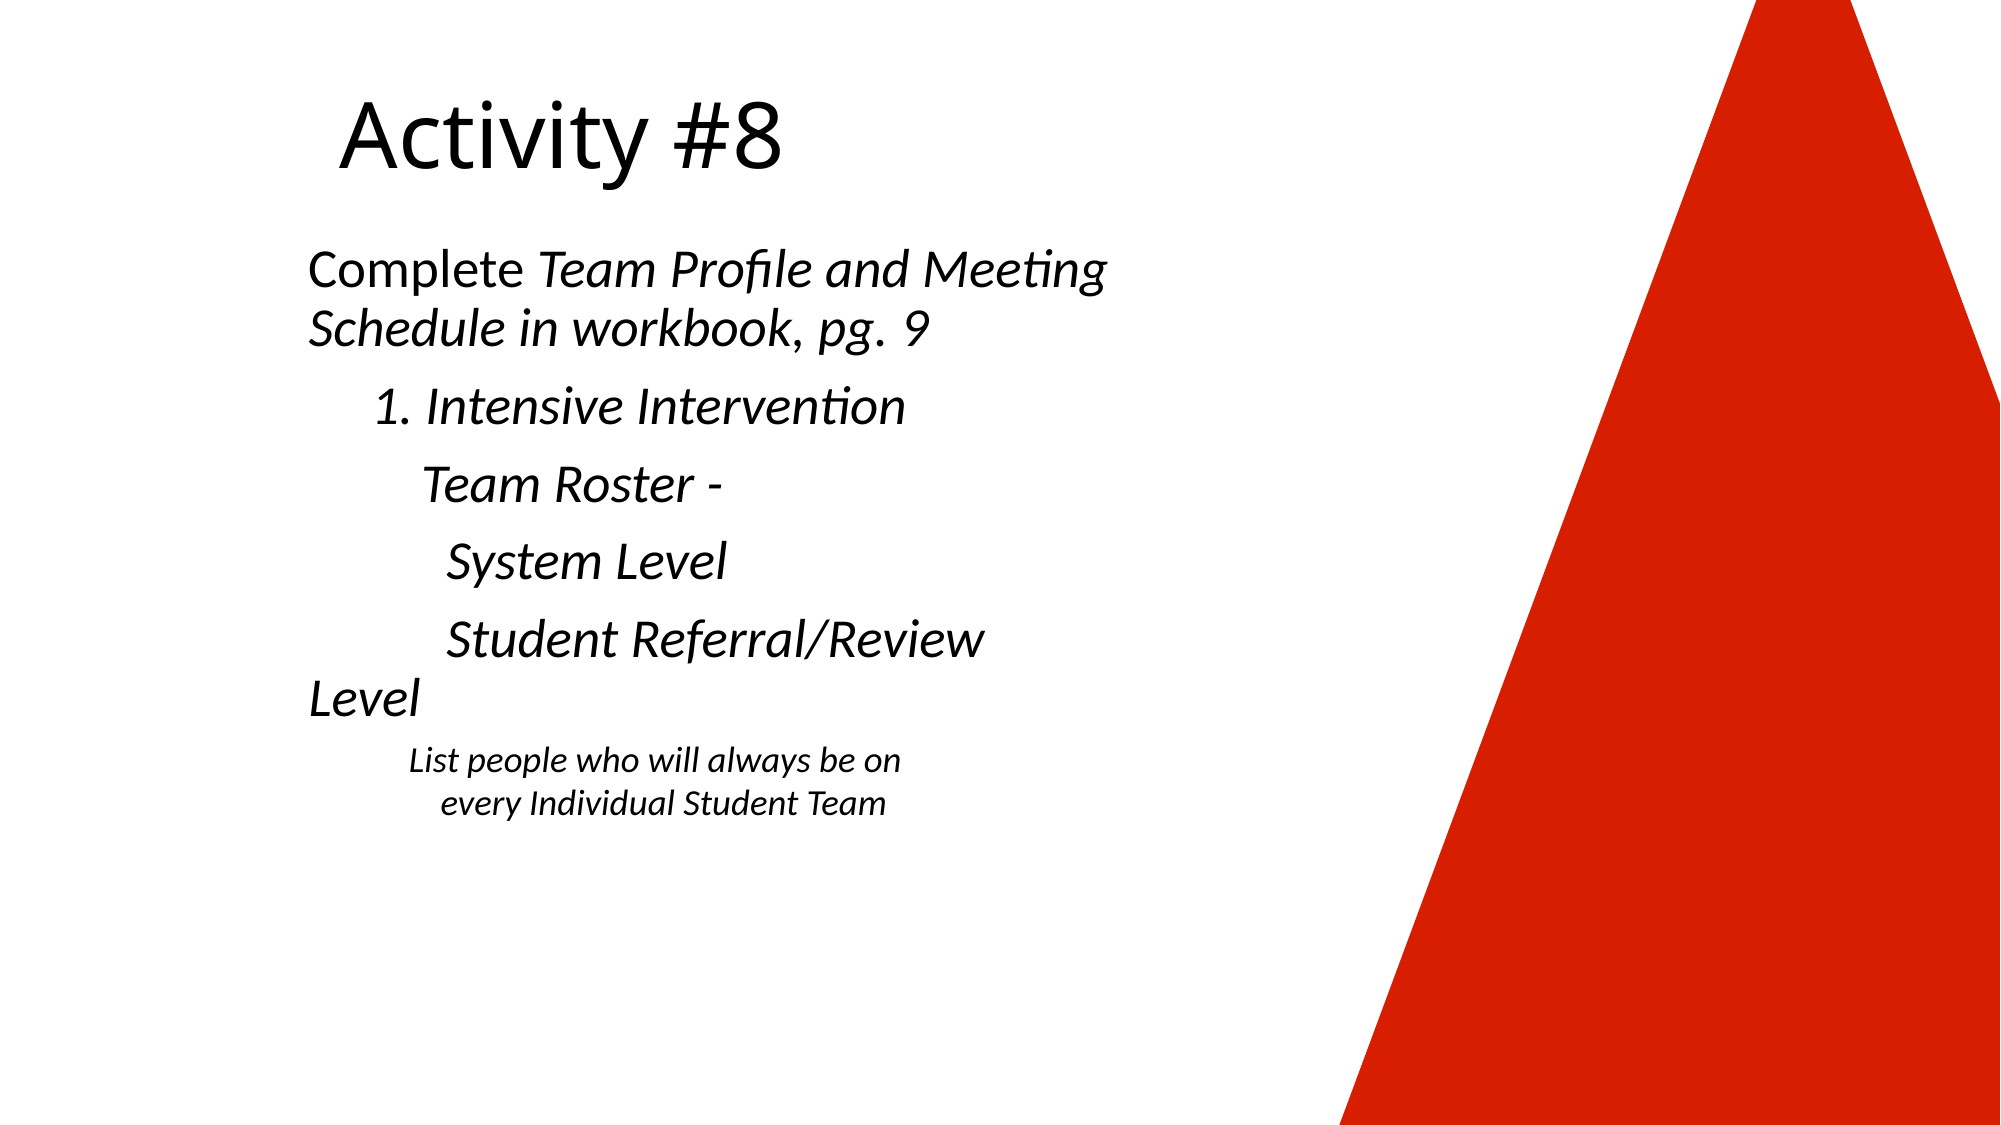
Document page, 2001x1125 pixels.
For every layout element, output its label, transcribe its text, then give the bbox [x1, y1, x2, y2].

title Activity #8 [324, 45, 1163, 232]
text_box [1339, 0, 2000, 1125]
list Complete Team Profile and Meeting Schedule in workbook, pg. 9 1. Intensive Intervention Team Roster - System Level Student Referral/Review Level List people who will always be on every Individual Student Team [293, 232, 1194, 908]
